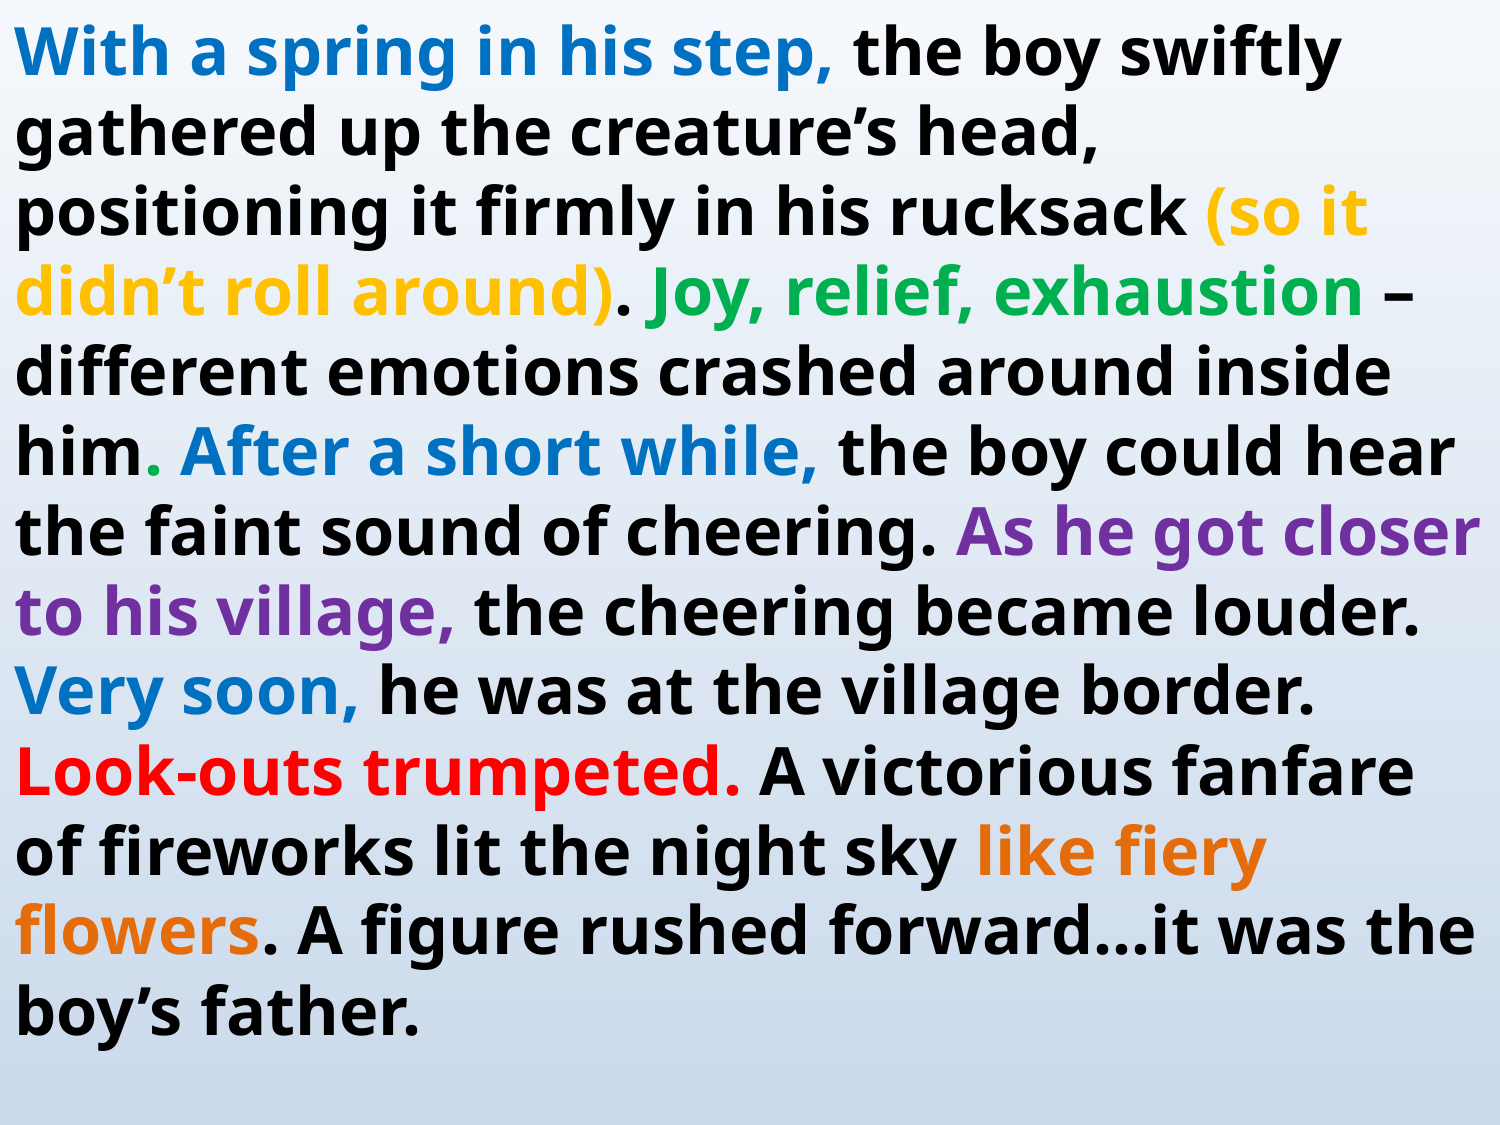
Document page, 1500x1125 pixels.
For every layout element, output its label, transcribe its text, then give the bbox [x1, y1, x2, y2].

text_box With a spring in his step, the boy swiftly gathered up the creature’s head, positioning it firmly in his rucksack (so it didn’t roll around). Joy, relief, exhaustion – different emotions crashed around inside him. After a short while, the boy could hear the faint sound of cheering. As he got closer to his village, the cheering became louder. Very soon, he was at the village border. Look-outs trumpeted. A victorious fanfare of fireworks lit the night sky like fiery flowers. A figure rushed forward…it was the boy’s father. [0, 1, 1500, 1056]
